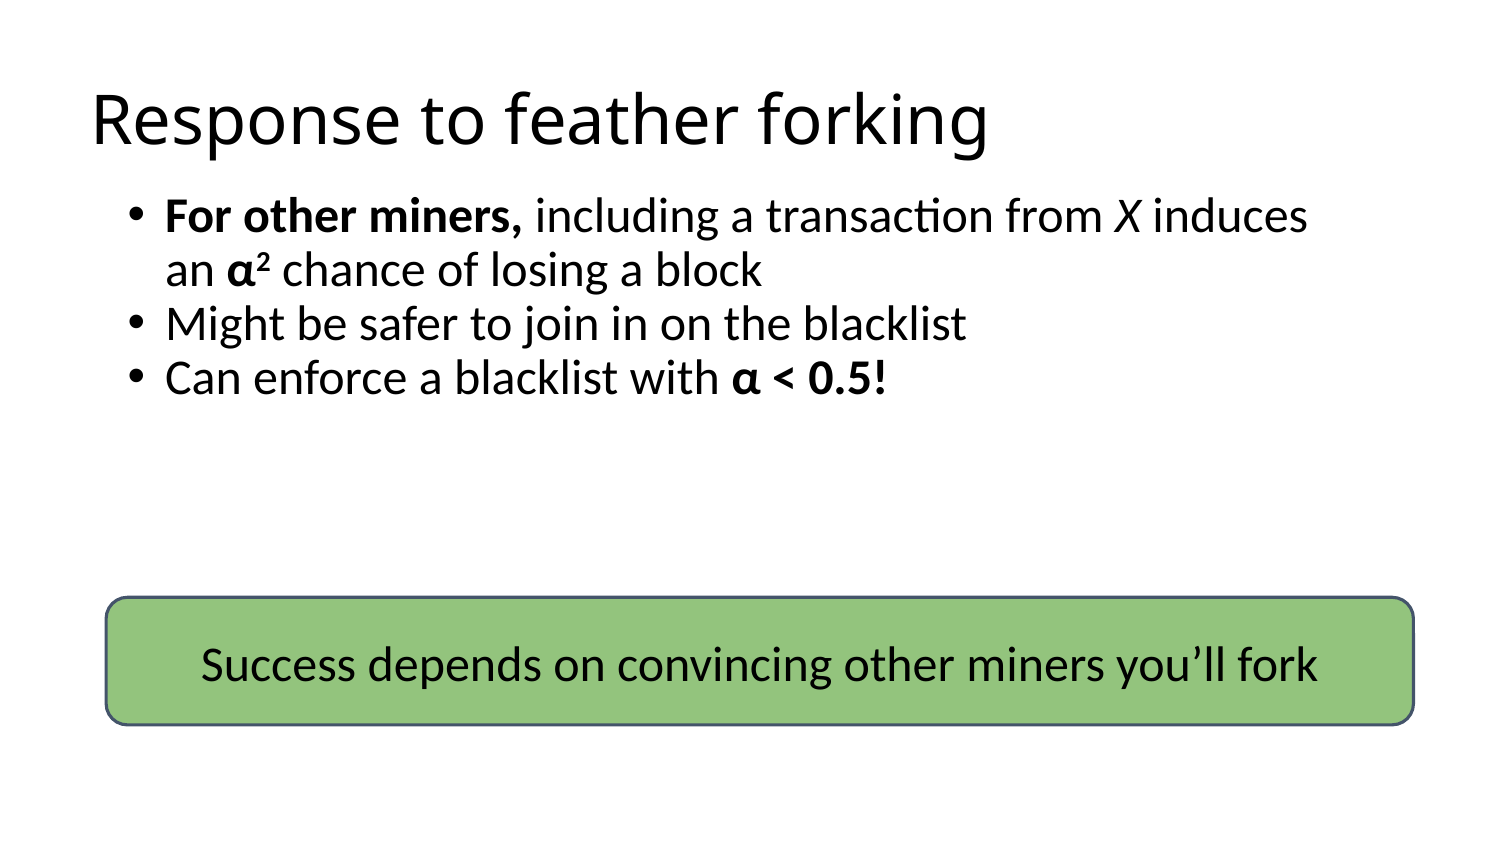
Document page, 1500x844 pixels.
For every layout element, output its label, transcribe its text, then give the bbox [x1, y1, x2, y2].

title Response to feather forking [75, 33, 1425, 175]
text_box Success depends on convincing other miners you’ll fork [106, 597, 1414, 725]
list For other miners, including a transaction from X induces an α2 chance of losing a block Might be safer to join in on the blacklist Can enforce a blacklist with α < 0.5! [75, 174, 1335, 766]
